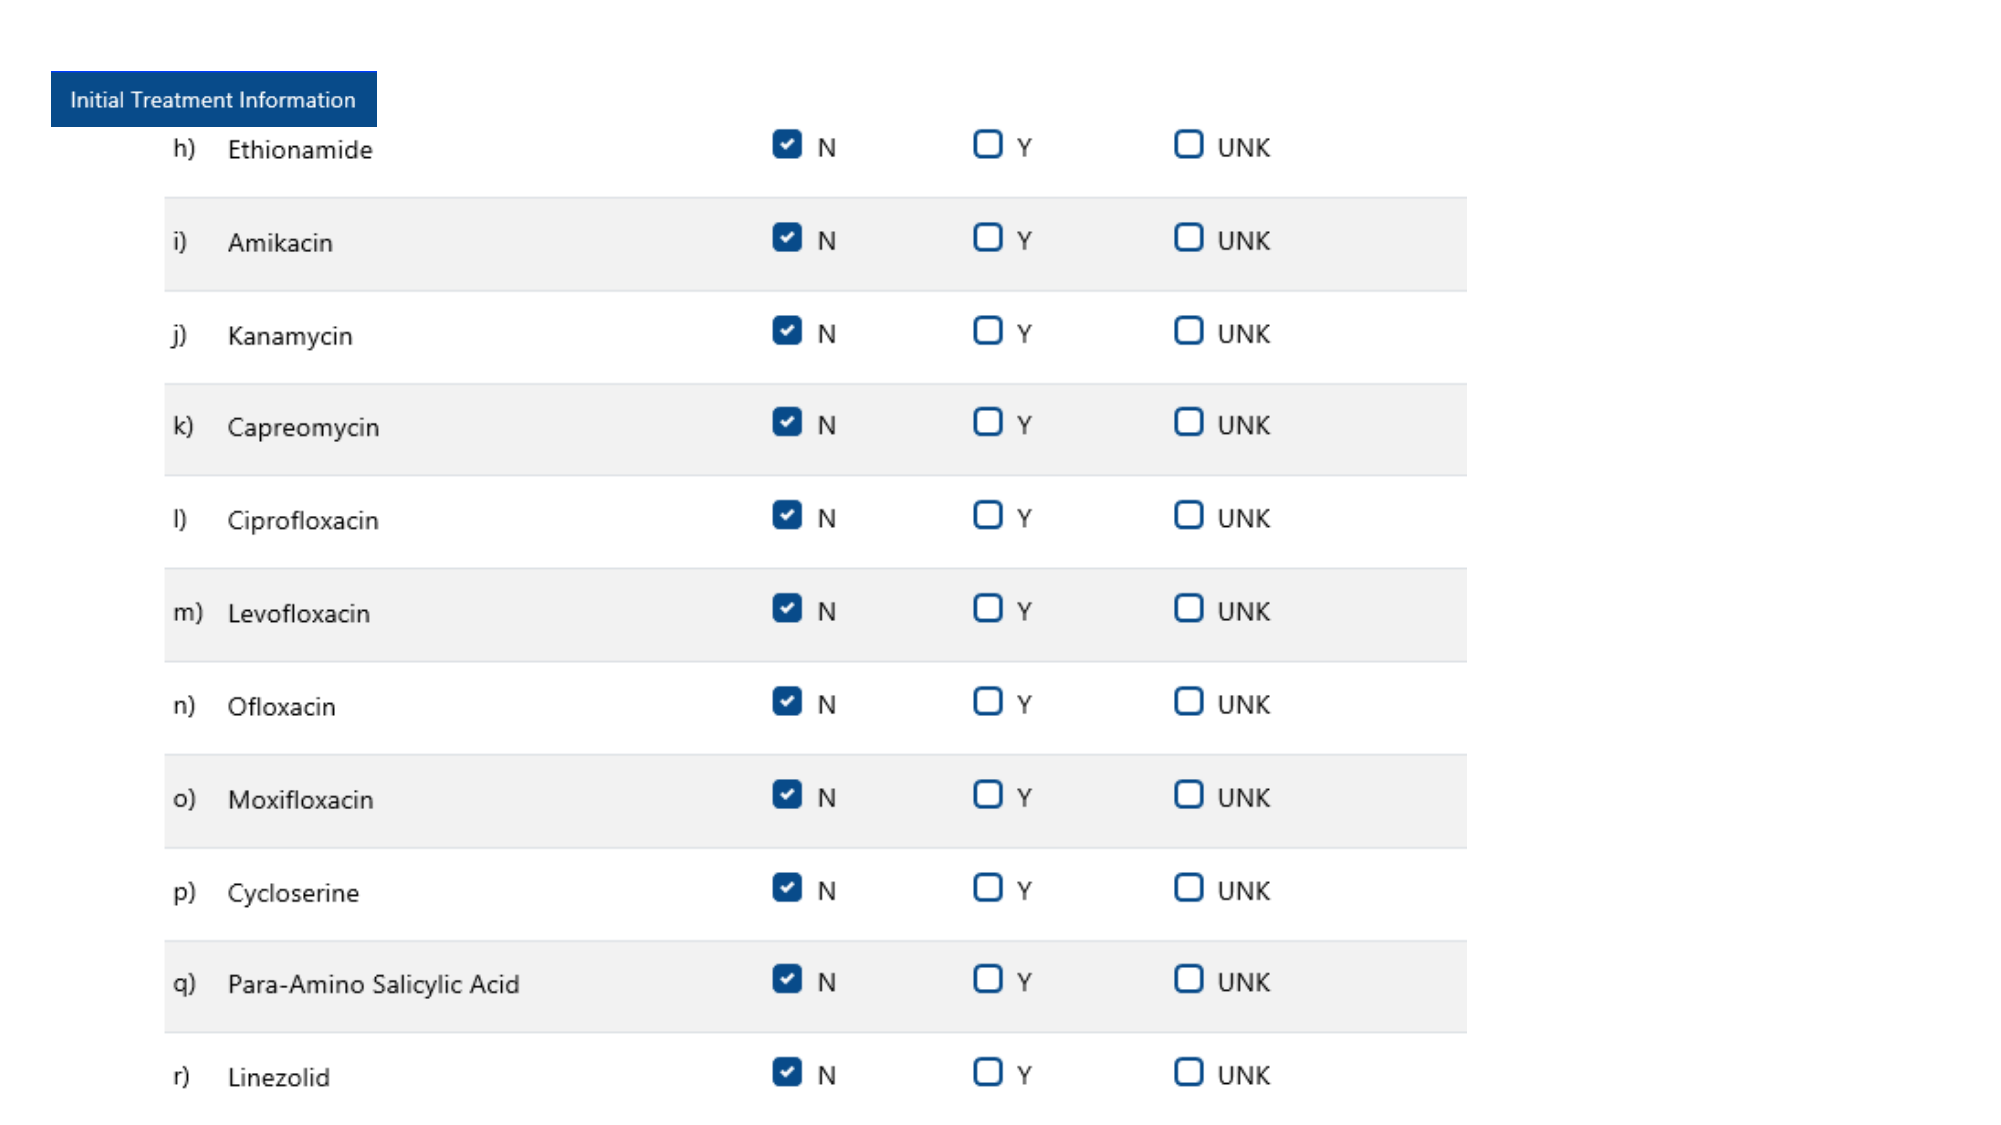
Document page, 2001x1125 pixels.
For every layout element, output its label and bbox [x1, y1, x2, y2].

picture [51, 71, 1467, 1125]
